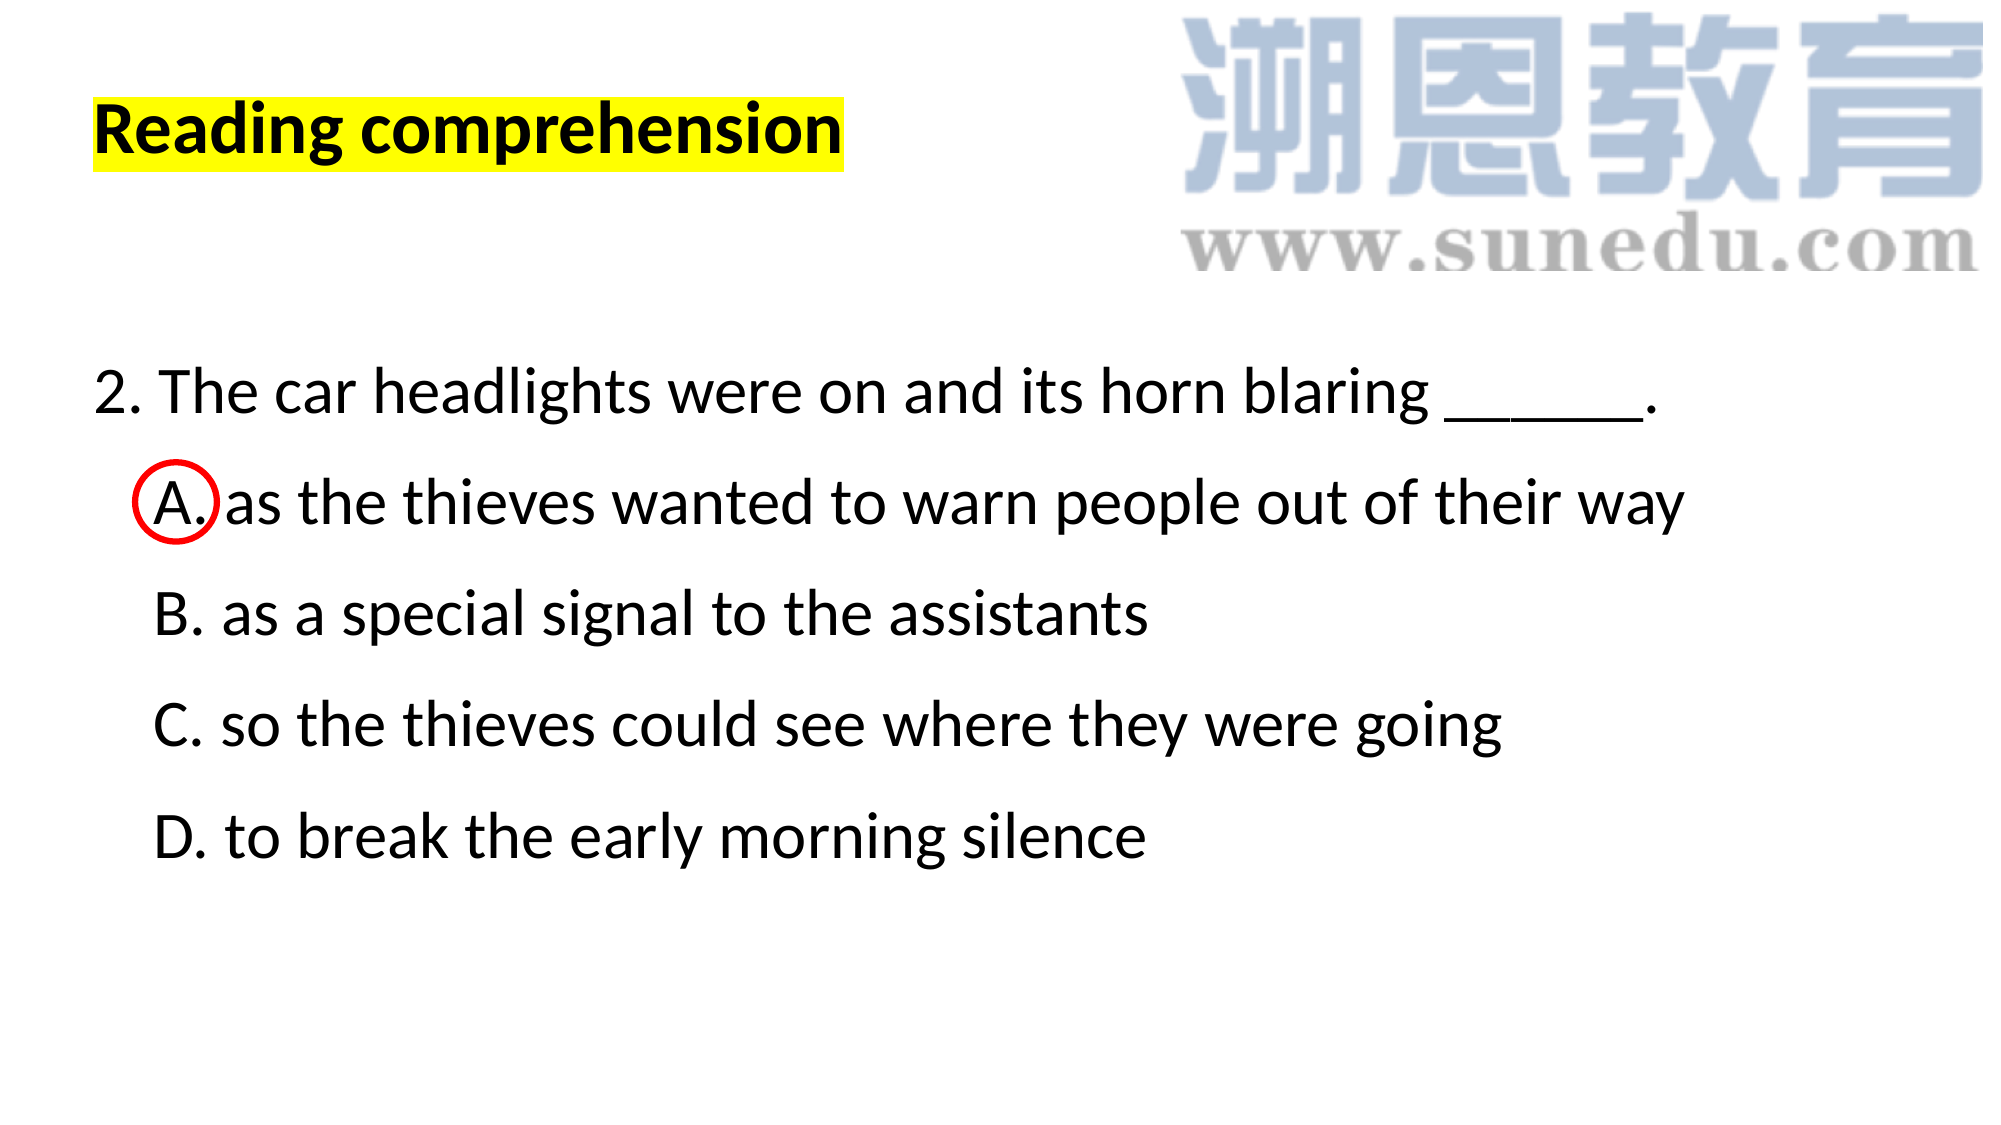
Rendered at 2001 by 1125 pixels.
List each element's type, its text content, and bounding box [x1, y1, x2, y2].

text_box 2. The car headlights were on and its horn blaring ______. A. as the thieves wanted to warn people out of their way B. as a special signal to the assistants C. so the thieves could see where they were going D. to break the early morning silence [78, 235, 1913, 952]
picture [1178, 10, 1983, 271]
text_box [134, 461, 218, 543]
text_box Reading comprehension [78, 53, 1080, 176]
